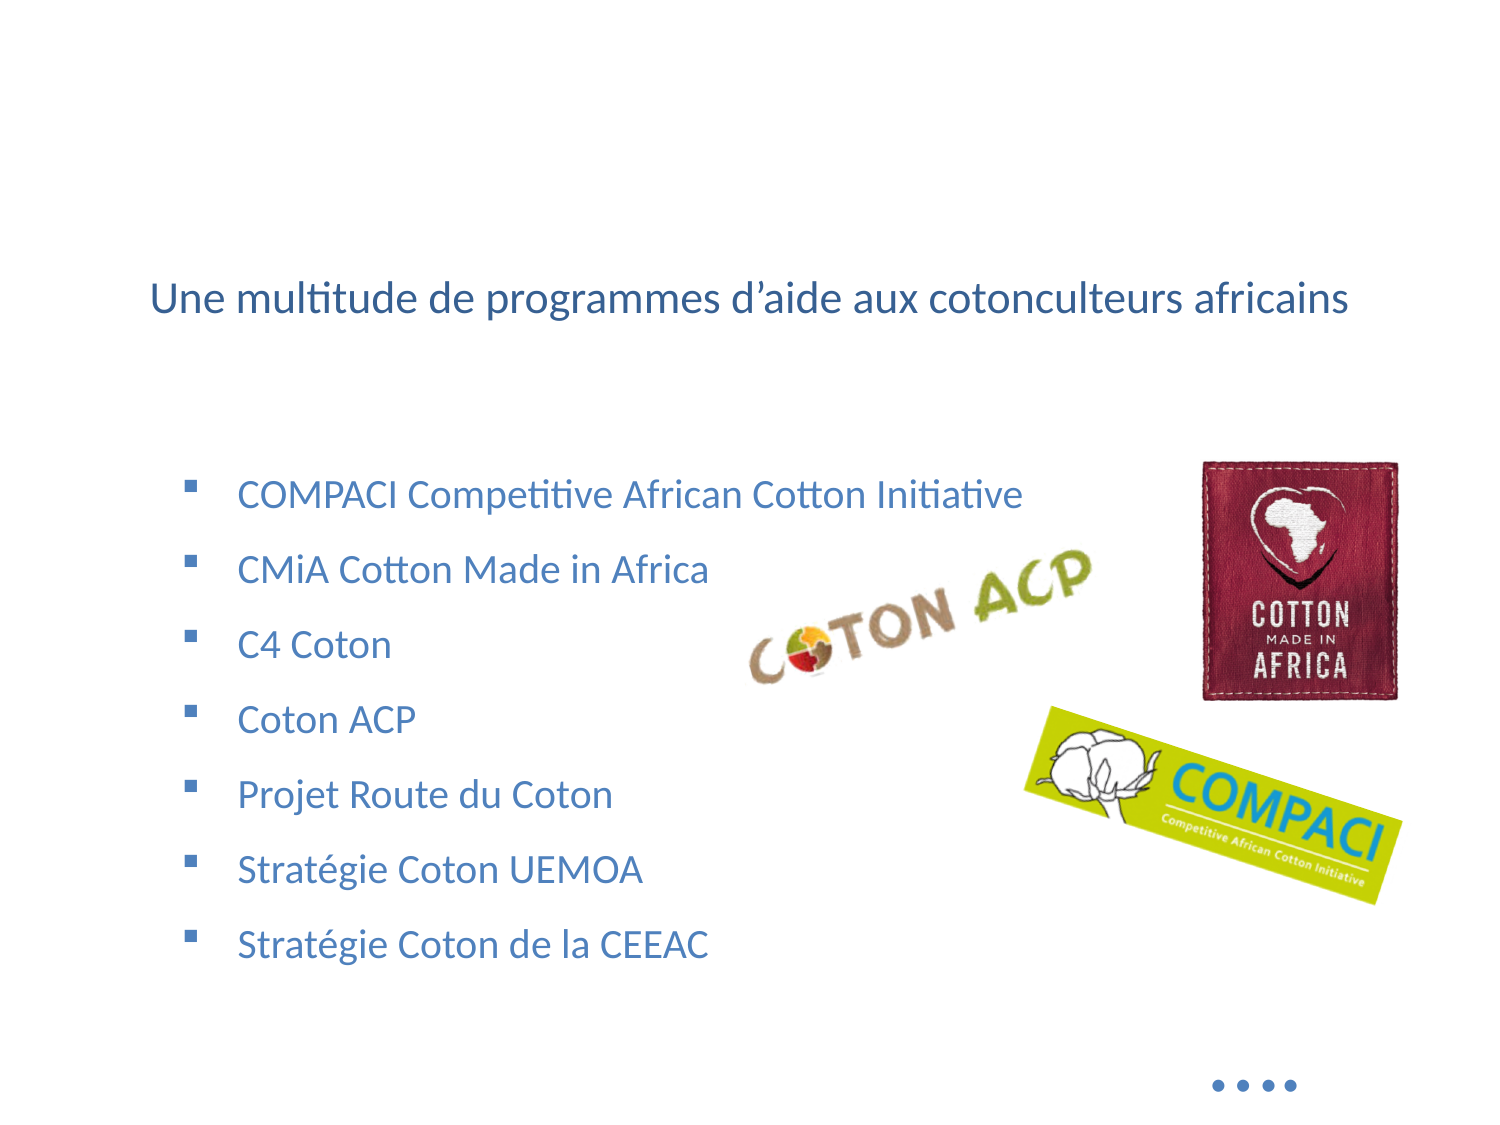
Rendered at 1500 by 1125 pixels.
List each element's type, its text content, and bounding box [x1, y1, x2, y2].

text_box COMPACI Competitive African Cotton Initiative CMiA Cotton Made in Africa C4 Coton Coton ACP Projet Route du Coton Stratégie Coton UEMOA Stratégie Coton de la CEEAC …. [166, 459, 1319, 1058]
picture [1017, 703, 1412, 913]
picture [722, 496, 1116, 715]
text_box Une multitude de programmes d’aide aux cotonculteurs africains [78, 259, 1432, 341]
picture [1199, 458, 1400, 701]
